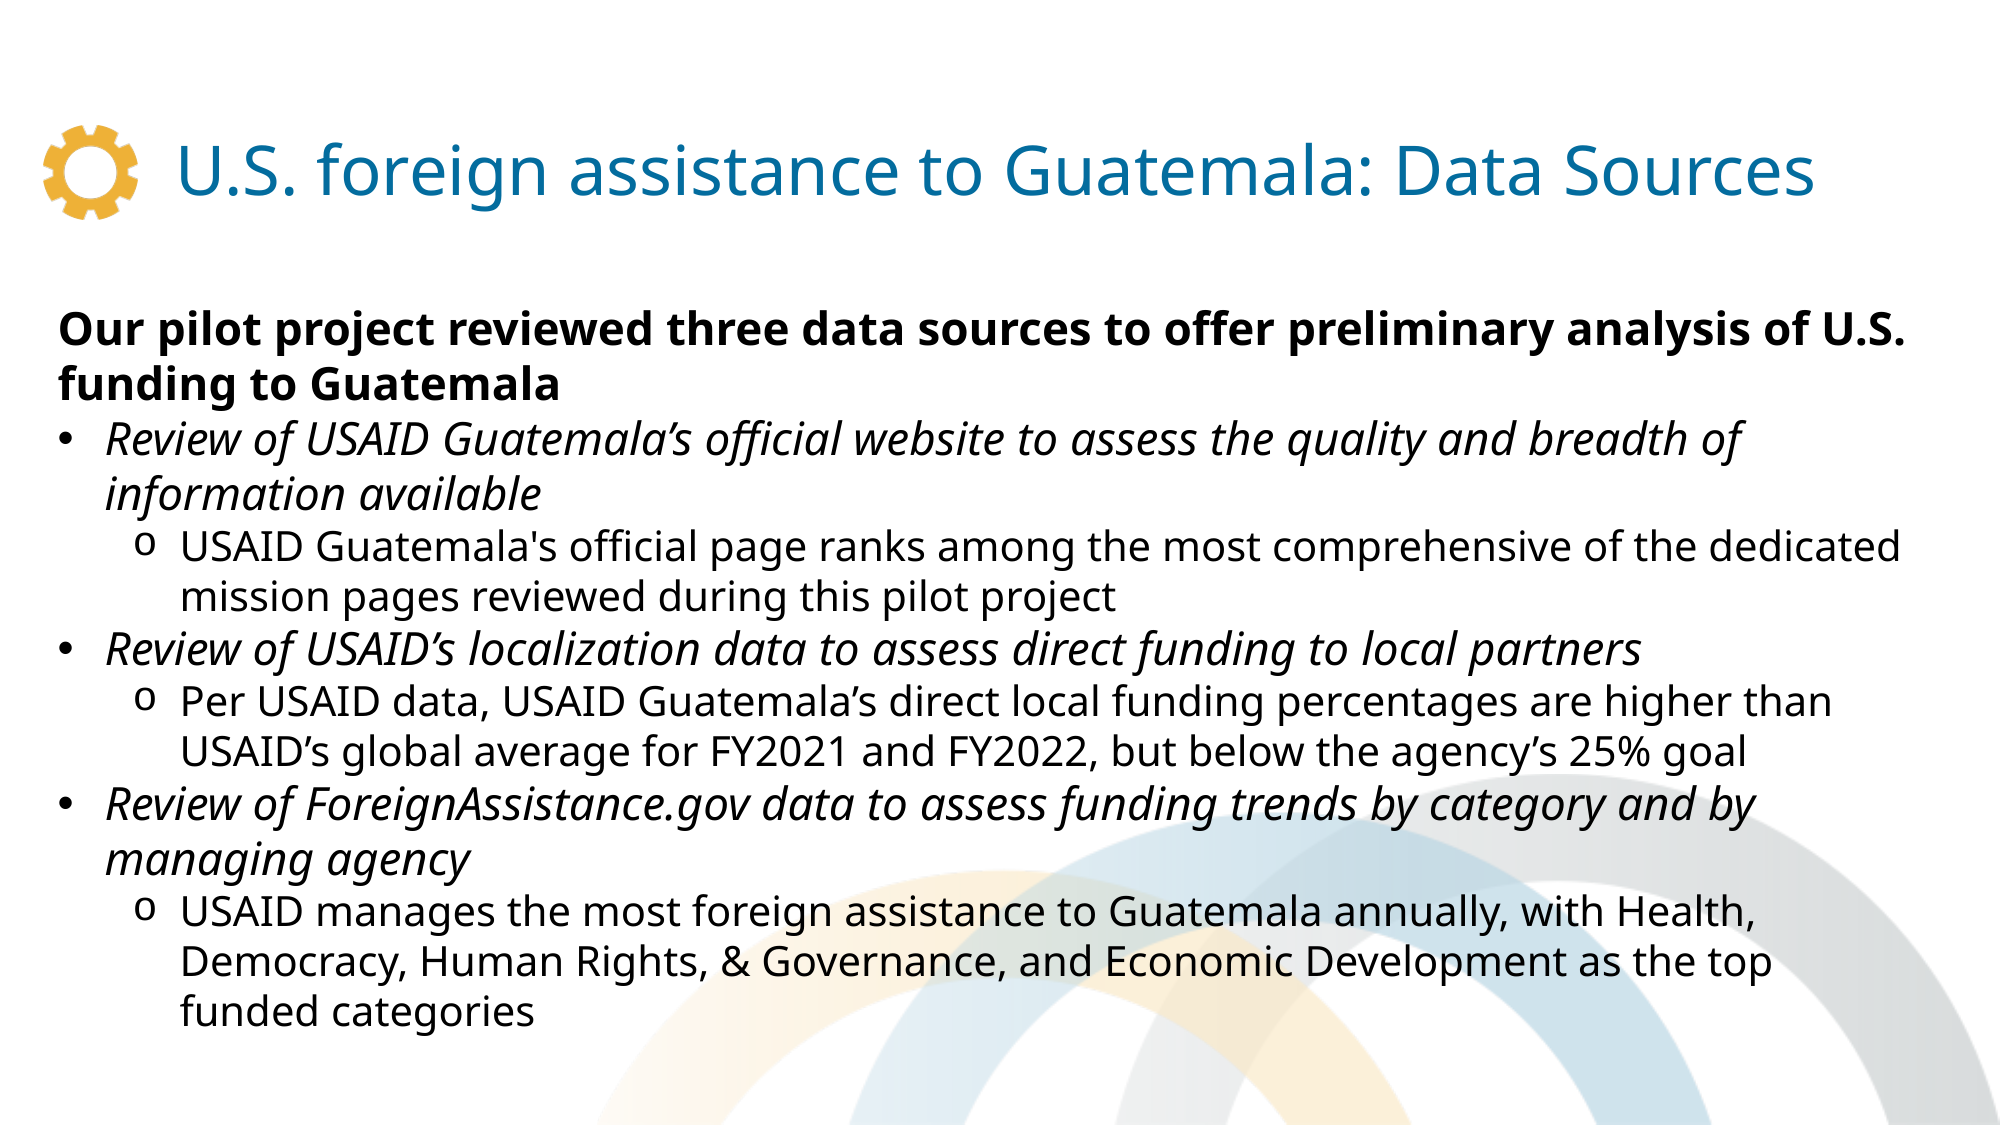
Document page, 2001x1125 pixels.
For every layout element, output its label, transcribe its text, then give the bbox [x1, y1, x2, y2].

title U.S. foreign assistance to Guatemala: Data Sources [160, 104, 1957, 242]
picture [43, 125, 138, 221]
text_box Our pilot project reviewed three data sources to offer preliminary analysis of U.S. funding to Guatemala Review of USAID Guatemala’s official website to assess the quality and breadth of information available USAID Guatemala's official page ranks among the most comprehensive of the dedicated mission pages reviewed during this pilot project Review of USAID’s localization data to assess direct funding to local partners Per USAID data, USAID Guatemala’s direct local funding percentages are higher than USAID’s global average for FY2021 and FY2022, but below the agency’s 25% goal Review of ForeignAssistance.gov data to assess funding trends by category and by managing agency USAID manages the most foreign assistance to Guatemala annually, with Health, Democracy, Human Rights, & Governance, and Economic Development as the top funded categories [42, 292, 1922, 1043]
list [597, 774, 2000, 1125]
